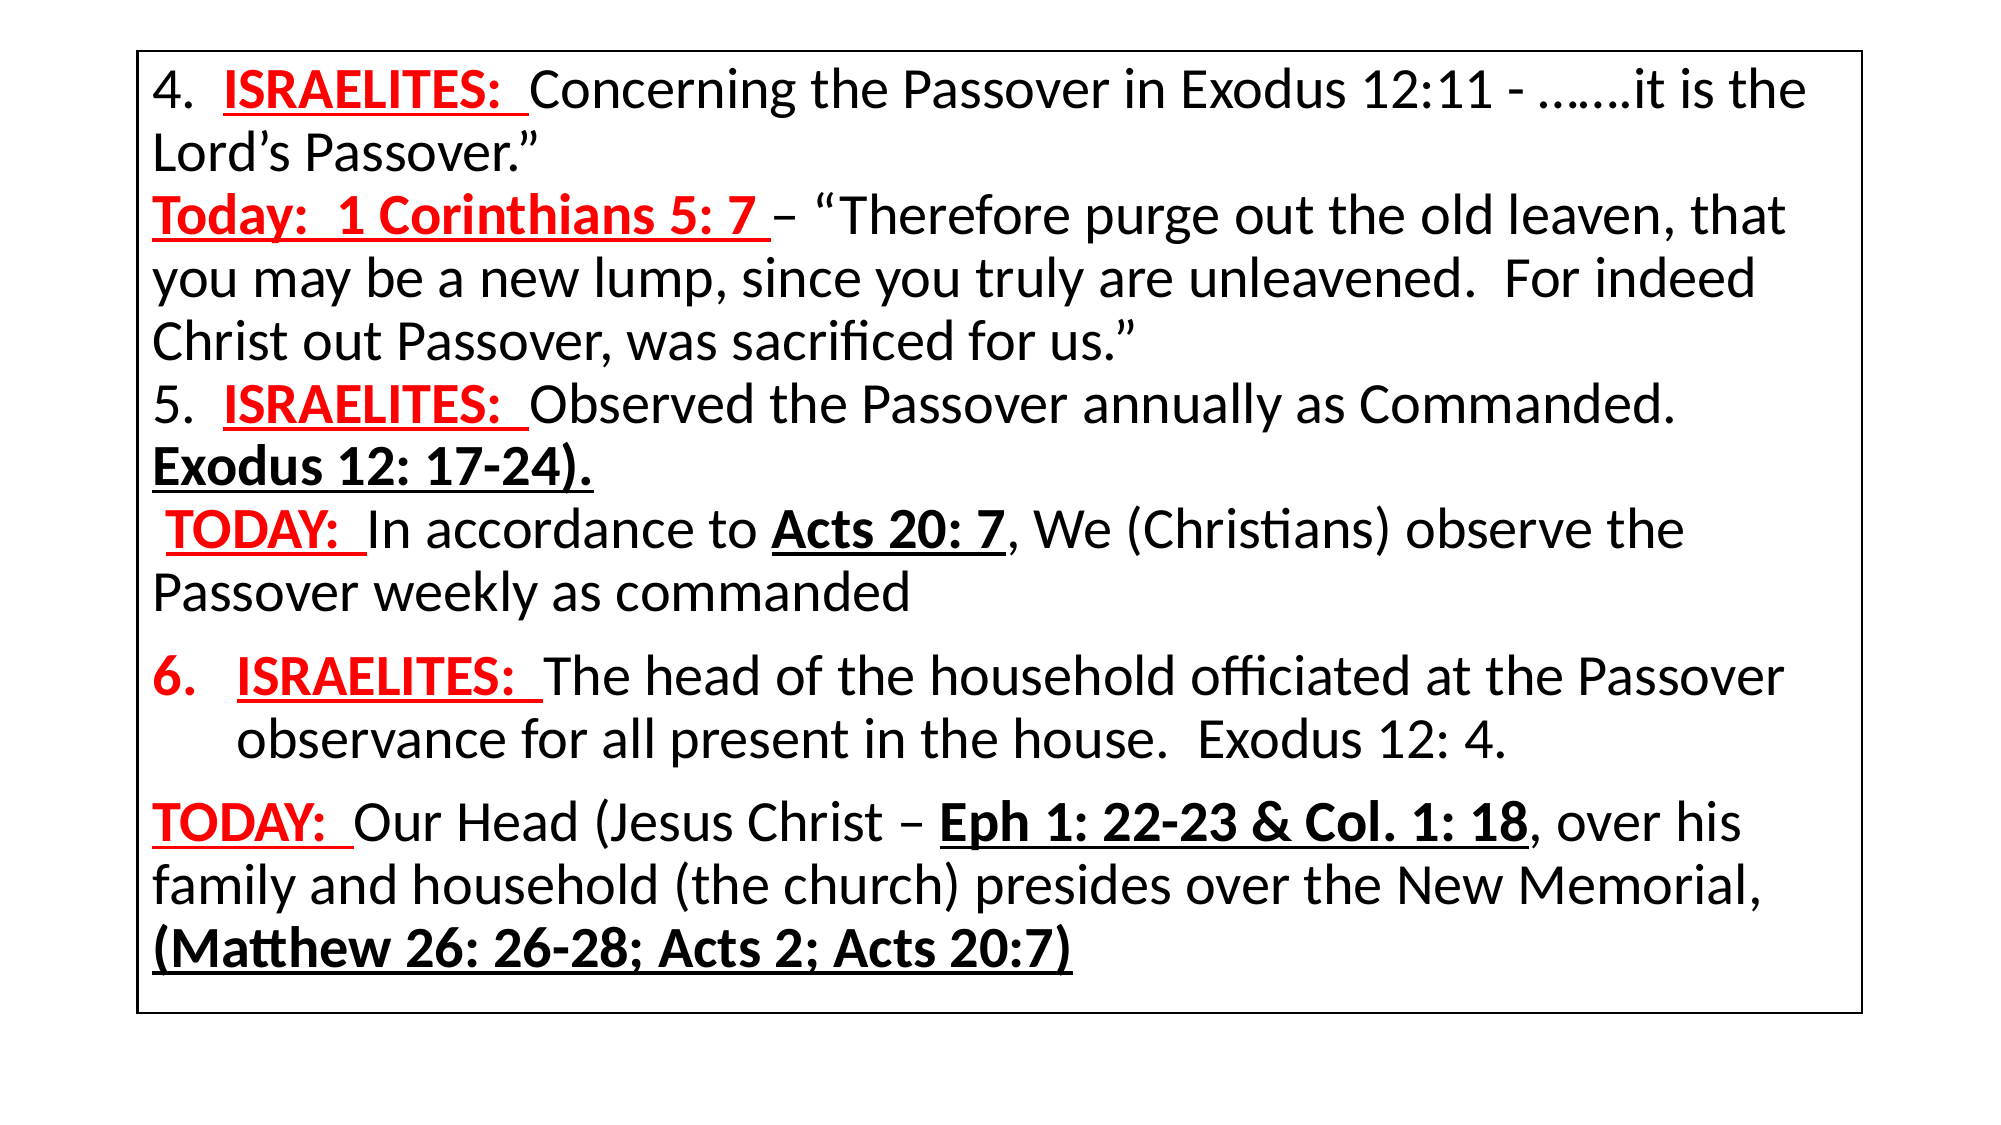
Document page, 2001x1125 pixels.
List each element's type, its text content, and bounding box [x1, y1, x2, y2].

list 4. ISRAELITES: Concerning the Passover in Exodus 12:11 - …….it is the Lord’s Passover.” Today: 1 Corinthians 5: 7 – “Therefore purge out the old leaven, that you may be a new lump, since you truly are unleavened. For indeed Christ out Passover, was sacrificed for us.” 5. ISRAELITES: Observed the Passover annually as Commanded. Exodus 12: 17-24). TODAY: In accordance to Acts 20: 7, We (Christians) observe the Passover weekly as commanded ISRAELITES: The head of the household officiated at the Passover observance for all present in the house. Exodus 12: 4. TODAY: Our Head (Jesus Christ – Eph 1: 22-23 & Col. 1: 18, over his family and household (the church) presides over the New Memorial, (Matthew 26: 26-28; Acts 2; Acts 20:7) [136, 50, 1863, 1014]
